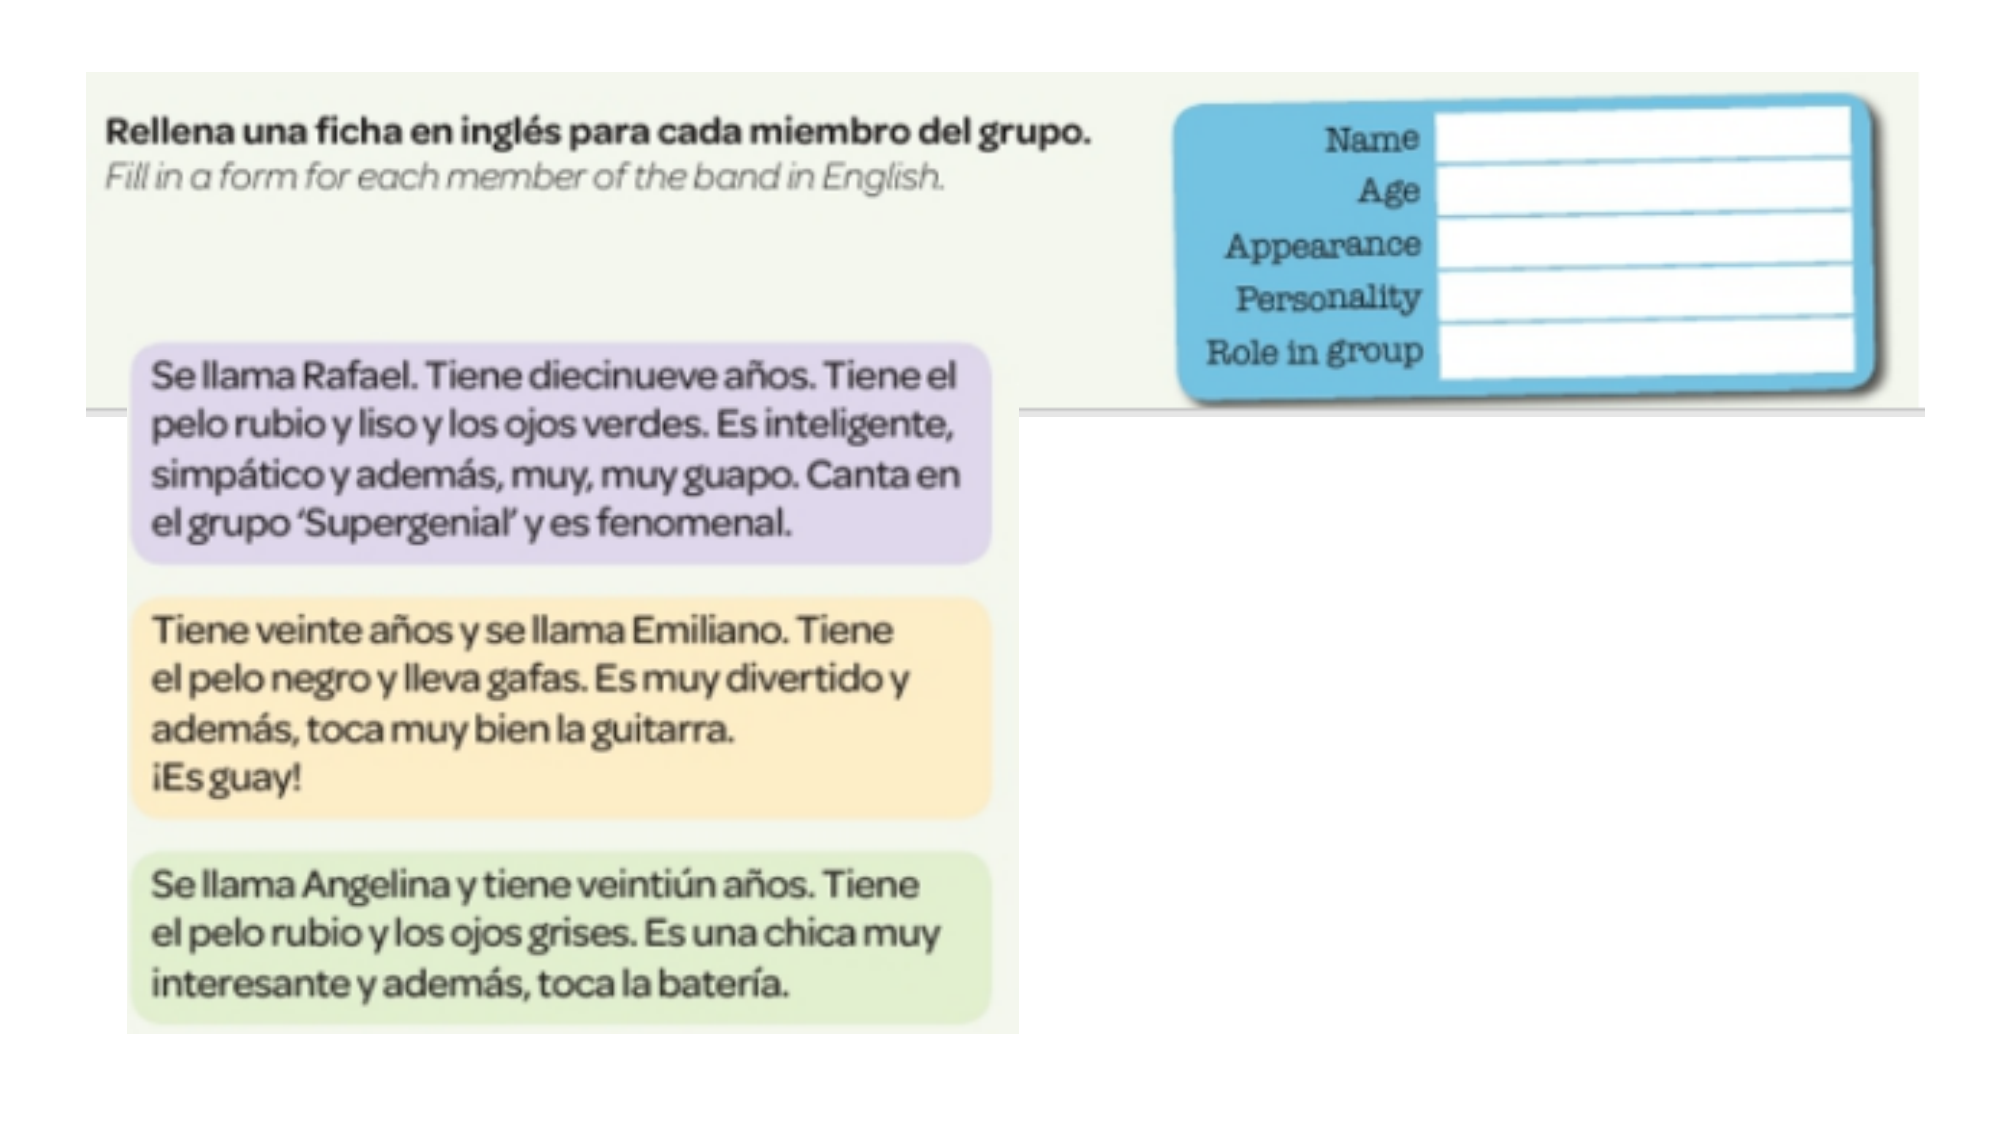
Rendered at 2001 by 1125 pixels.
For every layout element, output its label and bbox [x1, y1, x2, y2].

picture [86, 72, 1925, 1034]
